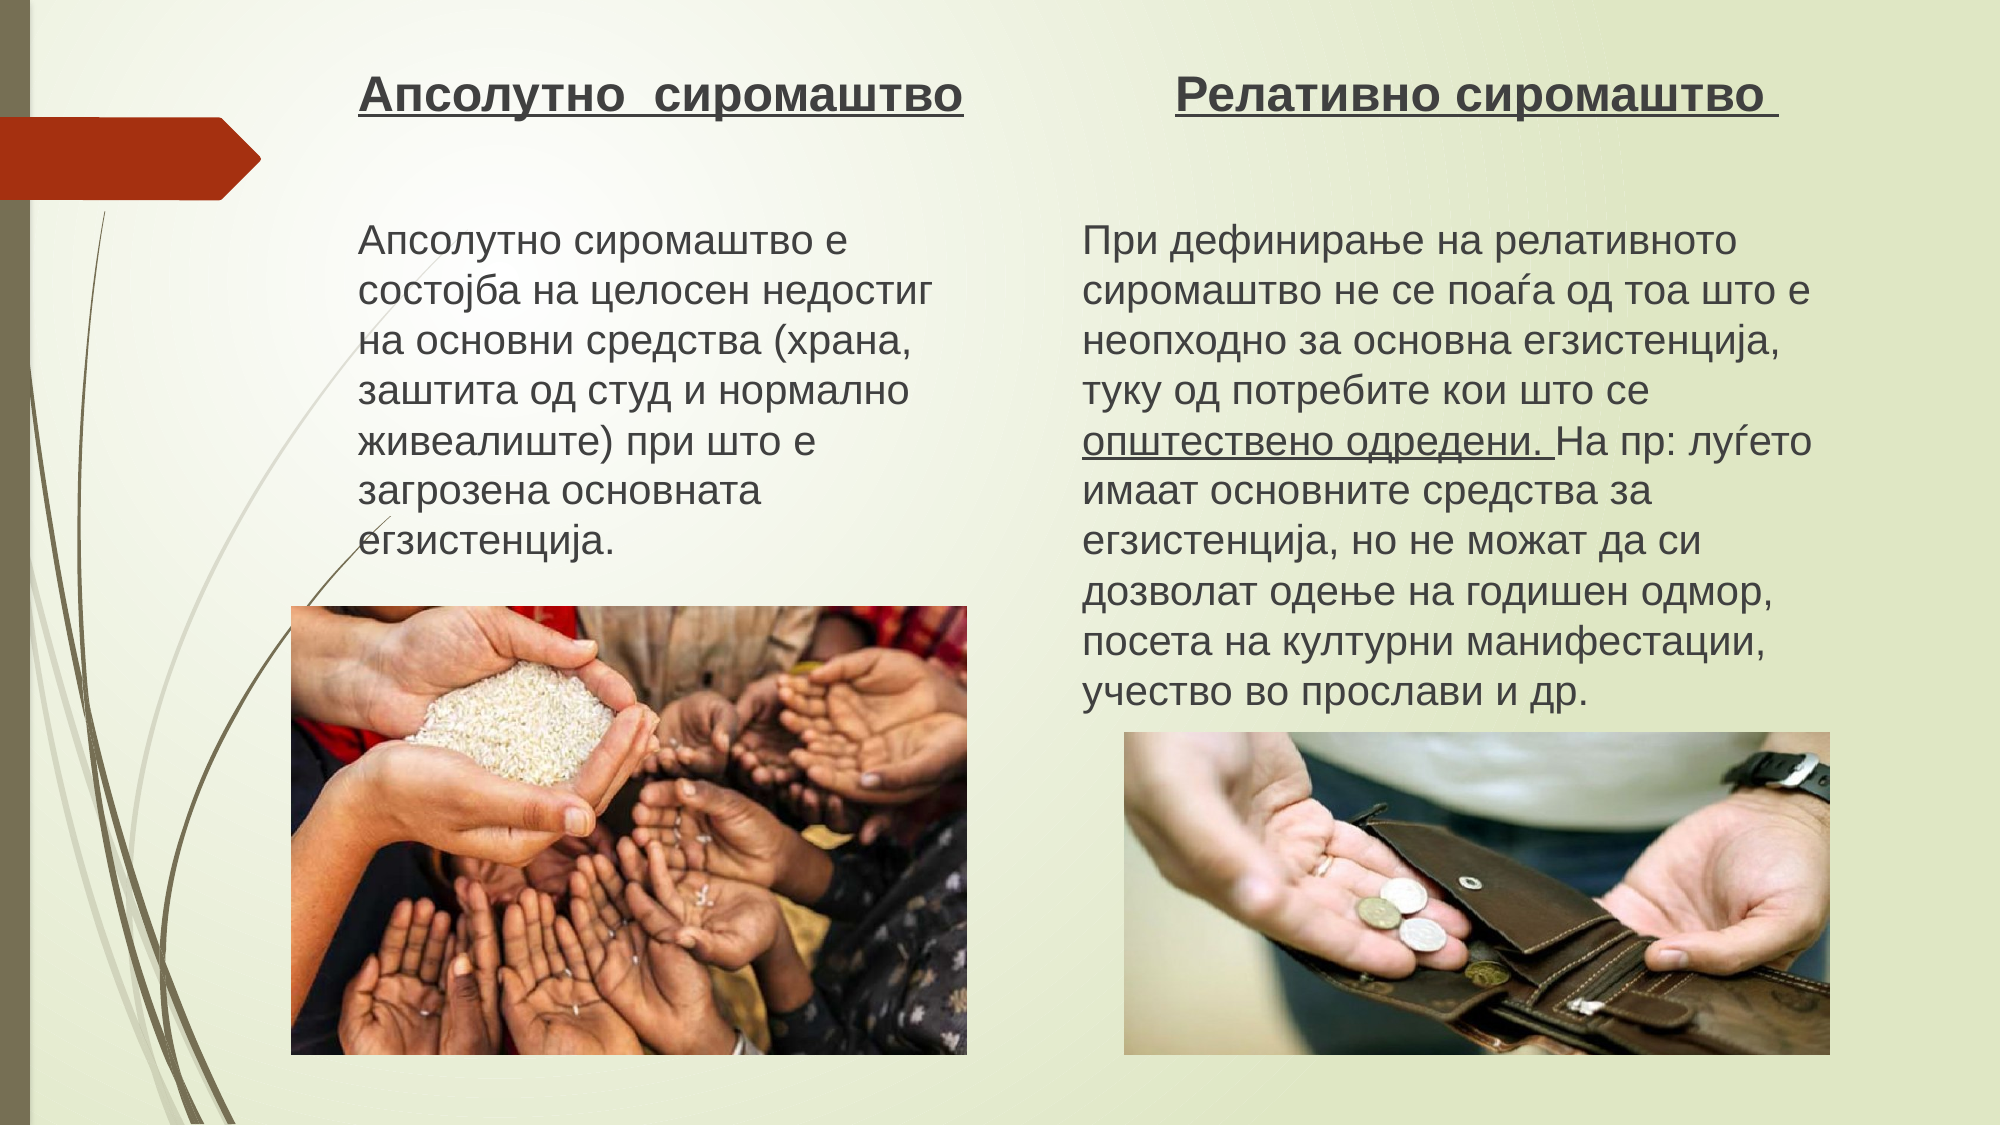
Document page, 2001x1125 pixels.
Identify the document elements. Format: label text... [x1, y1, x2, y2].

picture [1124, 732, 1830, 1055]
list Релативно сиромаштво При дефинирање на релативното сиромаштво не се поаѓа од тоа што е неопходно за основна егзистенција, туку од потребите кои што се општествено одредени. На пр: луѓето имаат основните средства за егзистенција, но не можат да си дозволат одење на годишен одмор, посета на културни манифестации, учество во прослави и др. [1067, 53, 1888, 1100]
picture [291, 606, 967, 1055]
list Апсолутно сиромаштво Апсолутно сиромаштво е состојба на целосен недостиг на основни средства (храна, заштита од студ и нормално живеалиште) при што е загрозена основната егзистенција. [267, 53, 990, 1100]
